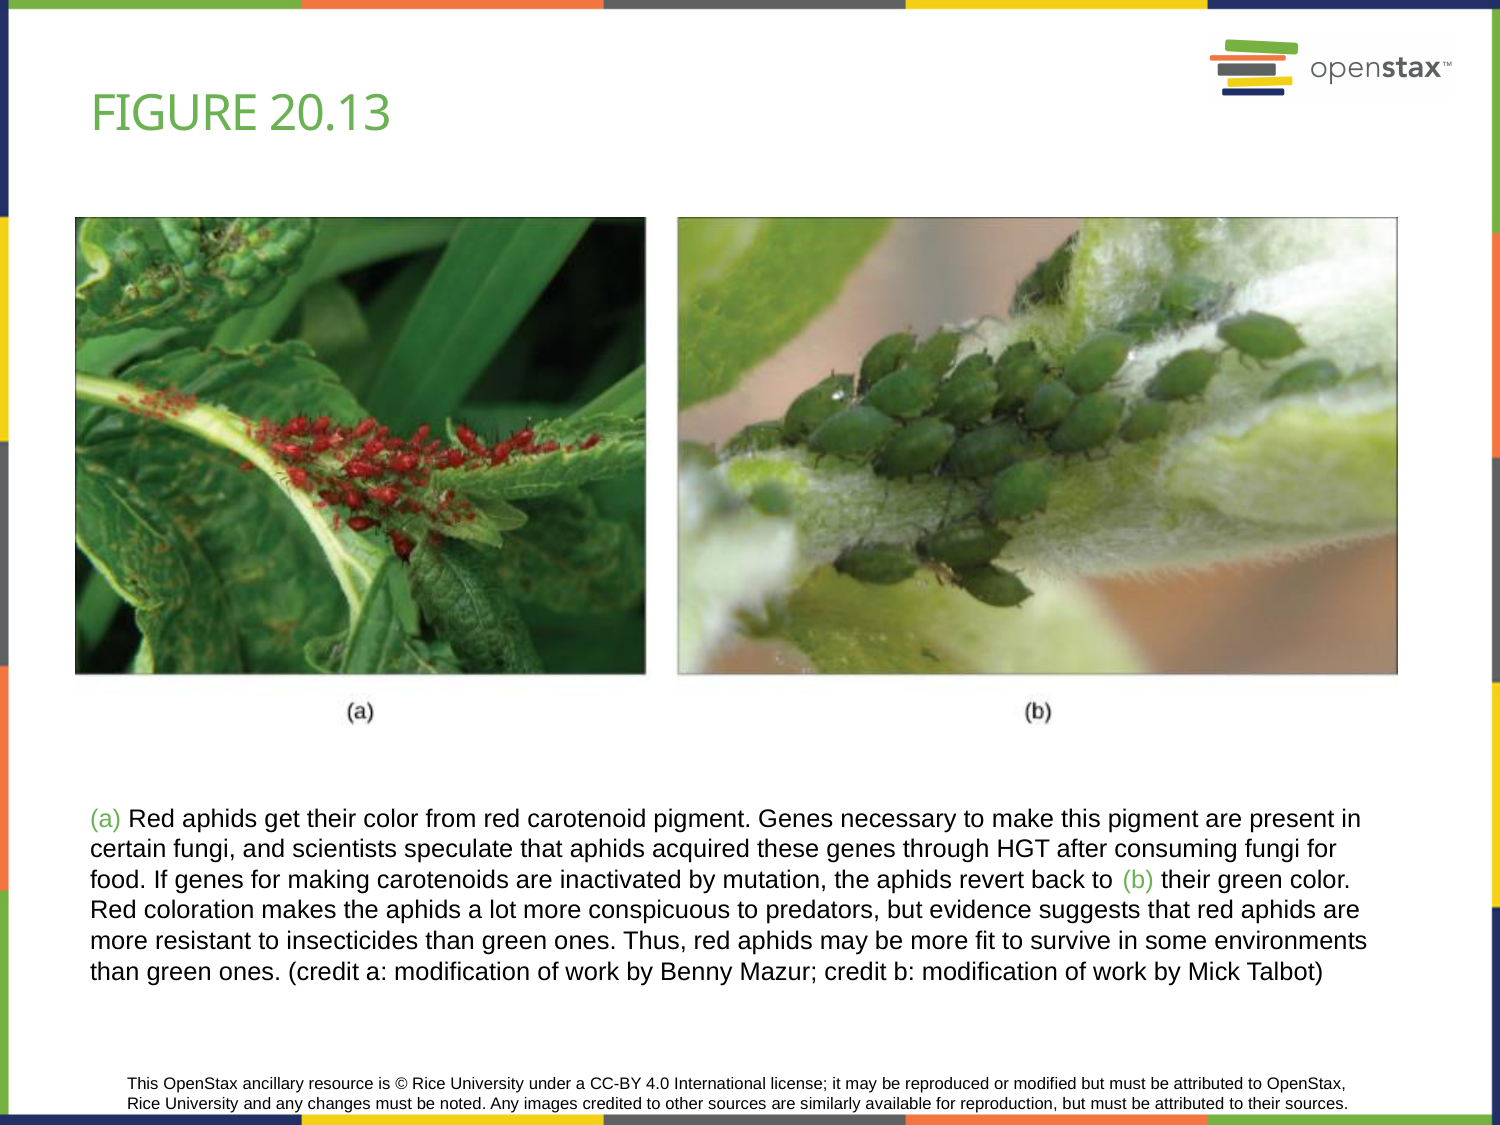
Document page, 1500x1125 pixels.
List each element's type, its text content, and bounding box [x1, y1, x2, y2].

title Figure 20.13 [75, 39, 1398, 148]
footer This OpenStax ancillary resource is © Rice University under a CC-BY 4.0 International license; it may be reproduced or modified but must be attributed to OpenStax, Rice University and any changes must be noted. Any images credited to other sources are similarly available for reproduction, but must be attributed to their sources. [112, 1065, 1398, 1112]
picture [0, 0, 1500, 1125]
list (a) Red aphids get their color from red carotenoid pigment. Genes necessary to make this pigment are present in certain fungi, and scientists speculate that aphids acquired these genes through HGT after consuming fungi for food. If genes for making carotenoids are inactivated by mutation, the aphids revert back to (b) their green color. Red coloration makes the aphids a lot more conspicuous to predators, but evidence suggests that red aphids are more resistant to insecticides than green ones. Thus, red aphids may be more fit to survive in some environments than green ones. (credit a: modification of work by Benny Mazur; credit b: modification of work by Mick Talbot) [75, 794, 1398, 986]
